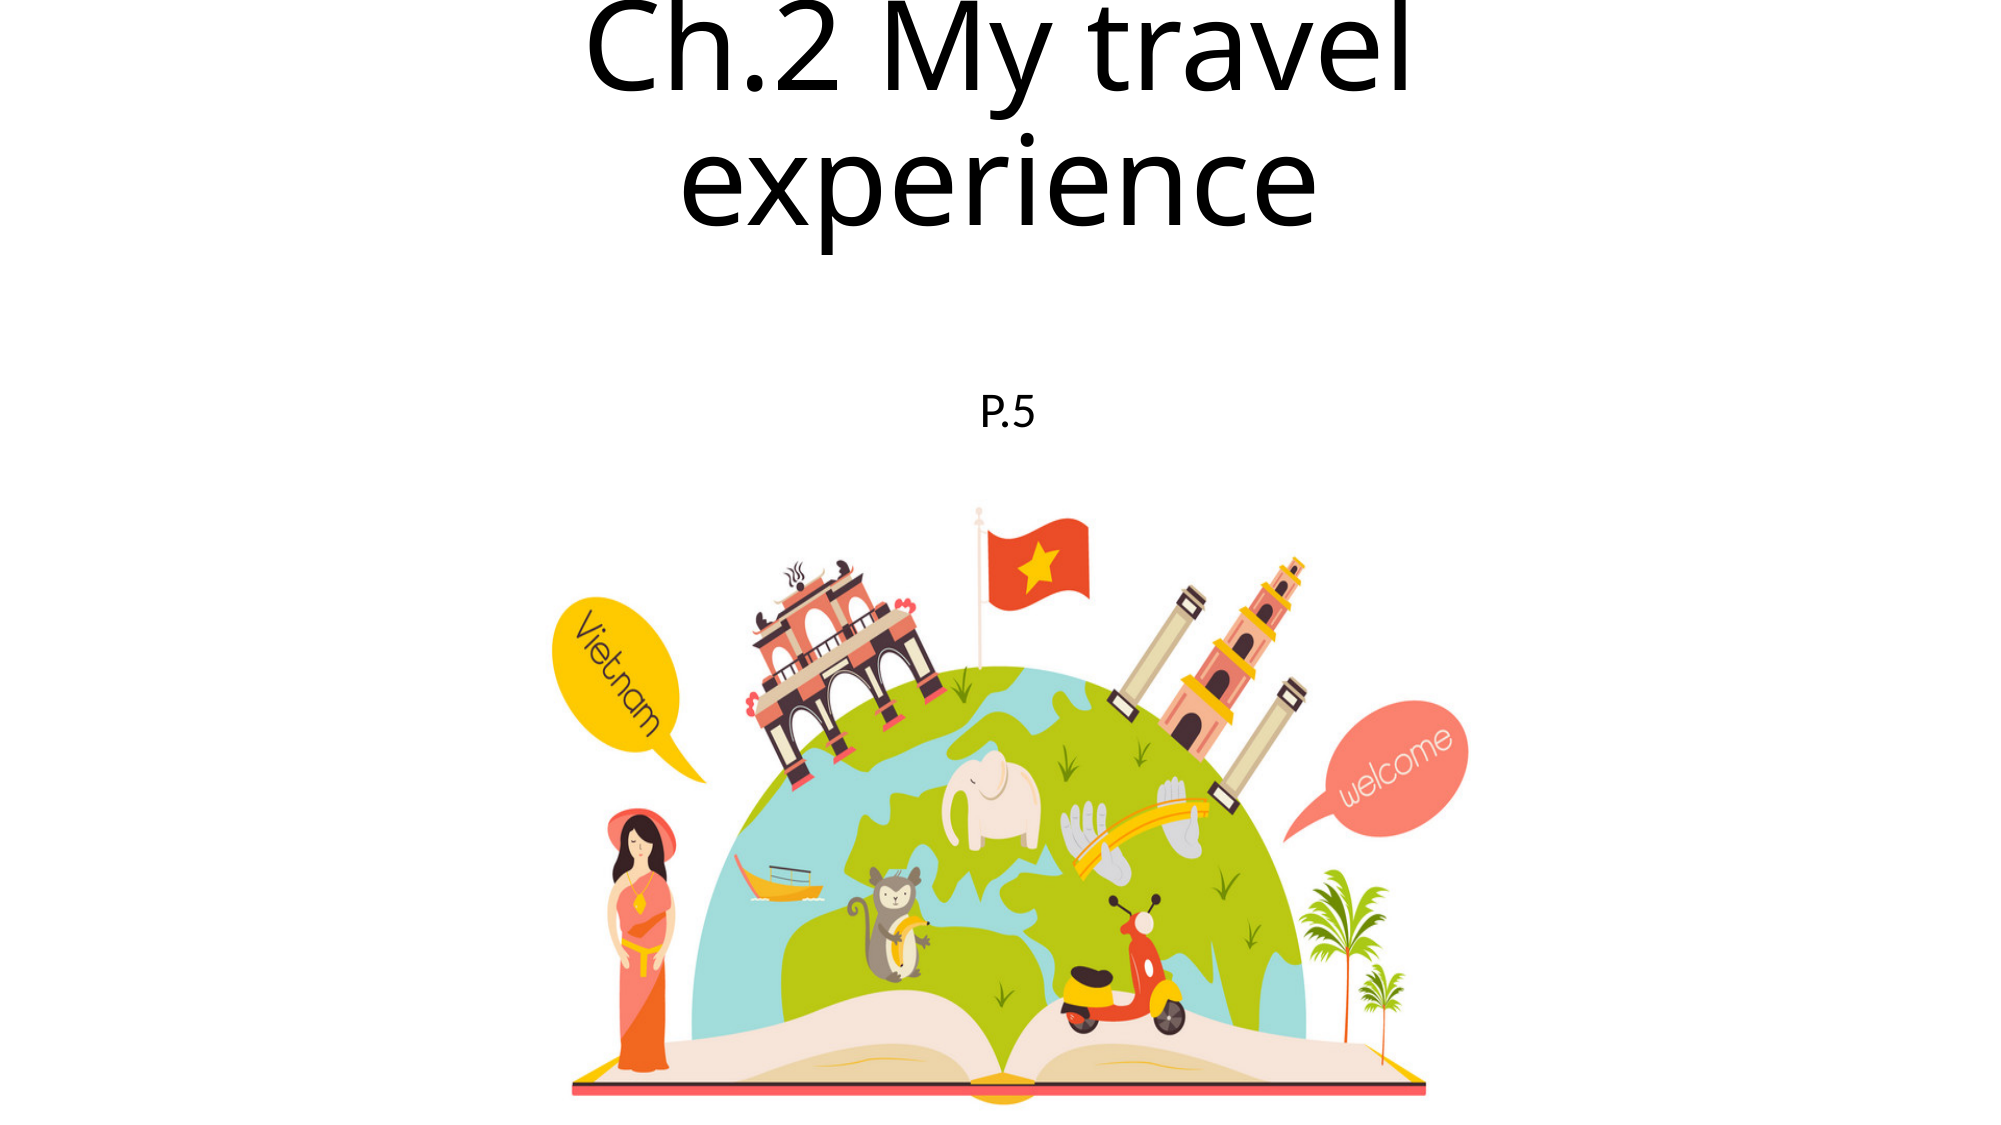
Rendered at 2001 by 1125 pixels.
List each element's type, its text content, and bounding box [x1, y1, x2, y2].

subtitle P.5 [258, 376, 1759, 649]
picture [479, 493, 1521, 1125]
title Ch.2 My travel experience [249, 67, 1750, 261]
